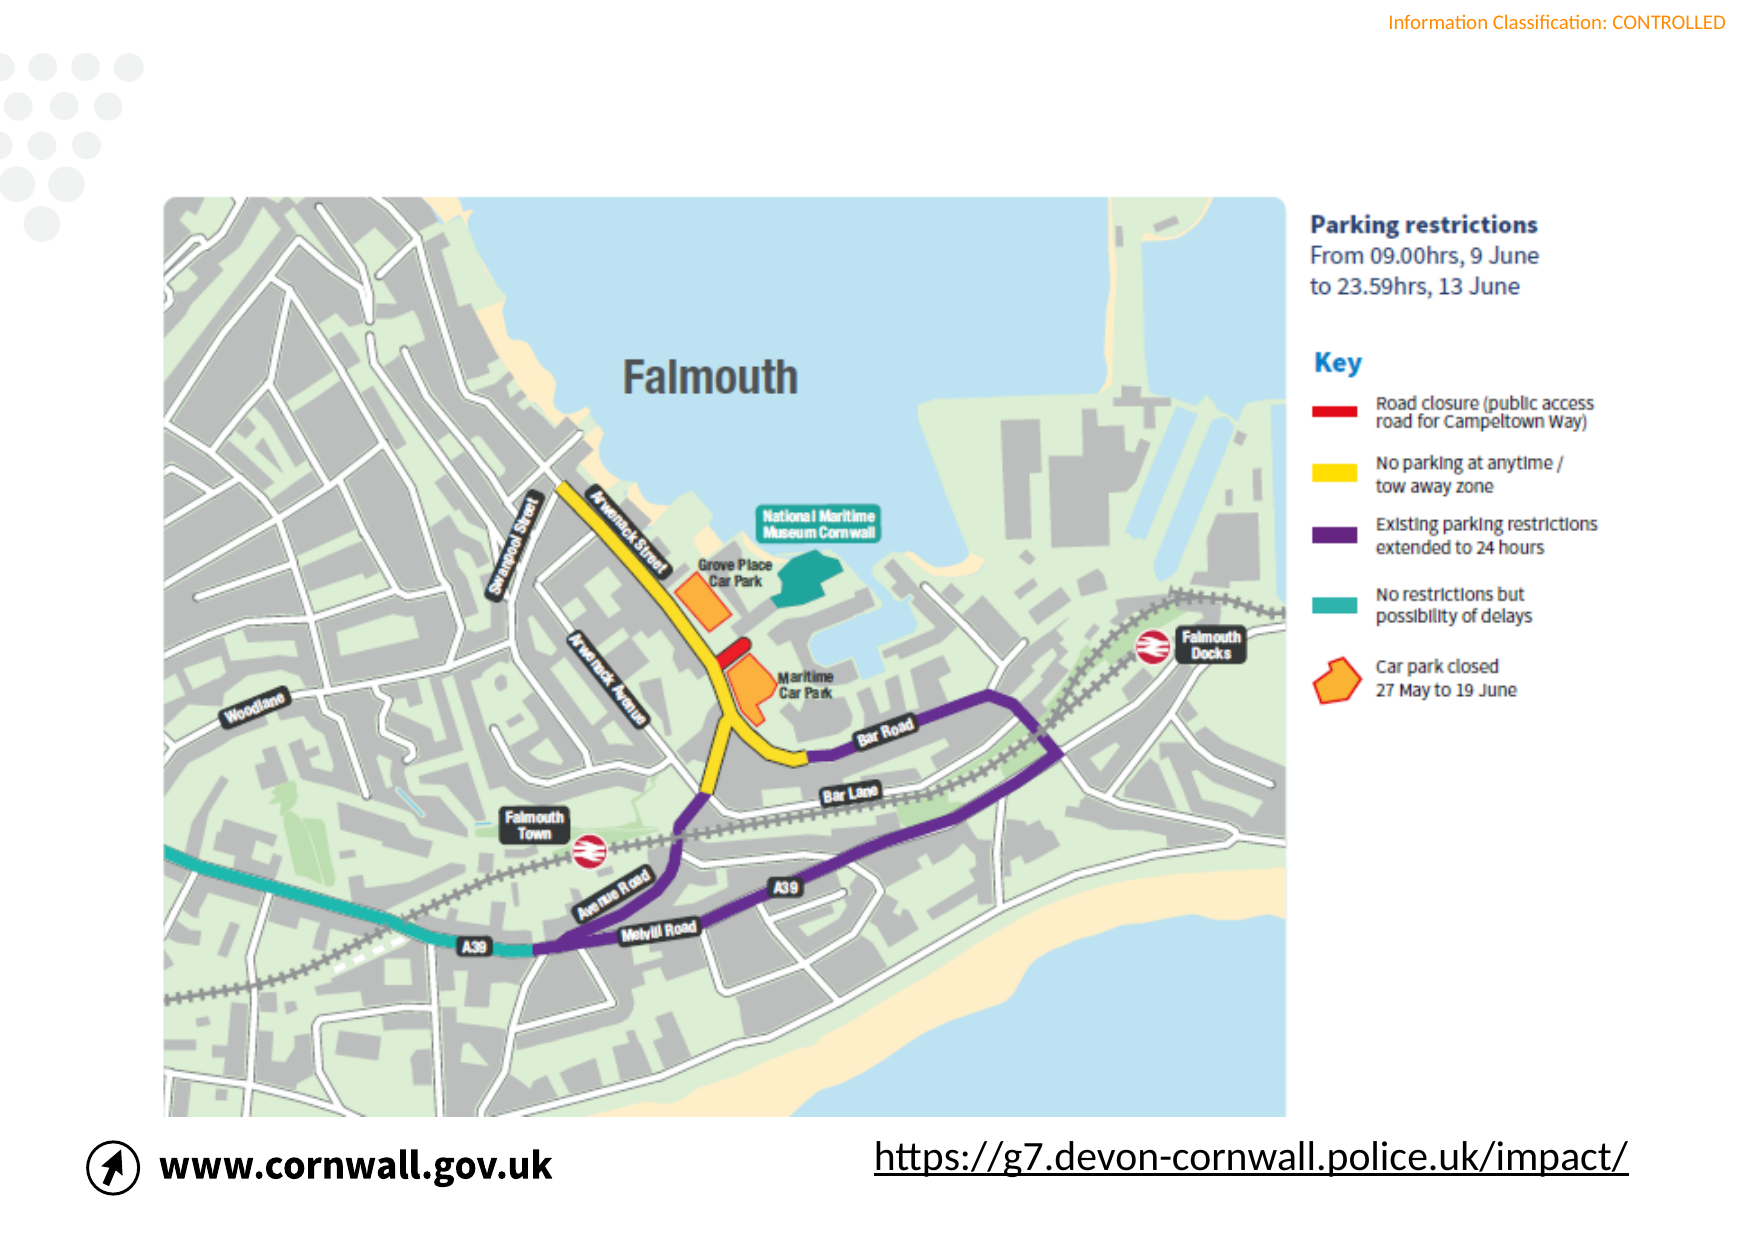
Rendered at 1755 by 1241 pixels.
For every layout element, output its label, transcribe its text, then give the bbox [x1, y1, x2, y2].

text_box https://g7.devon-cornwall.police.uk/impact/ [859, 1121, 1654, 1186]
picture [134, 174, 1644, 1117]
